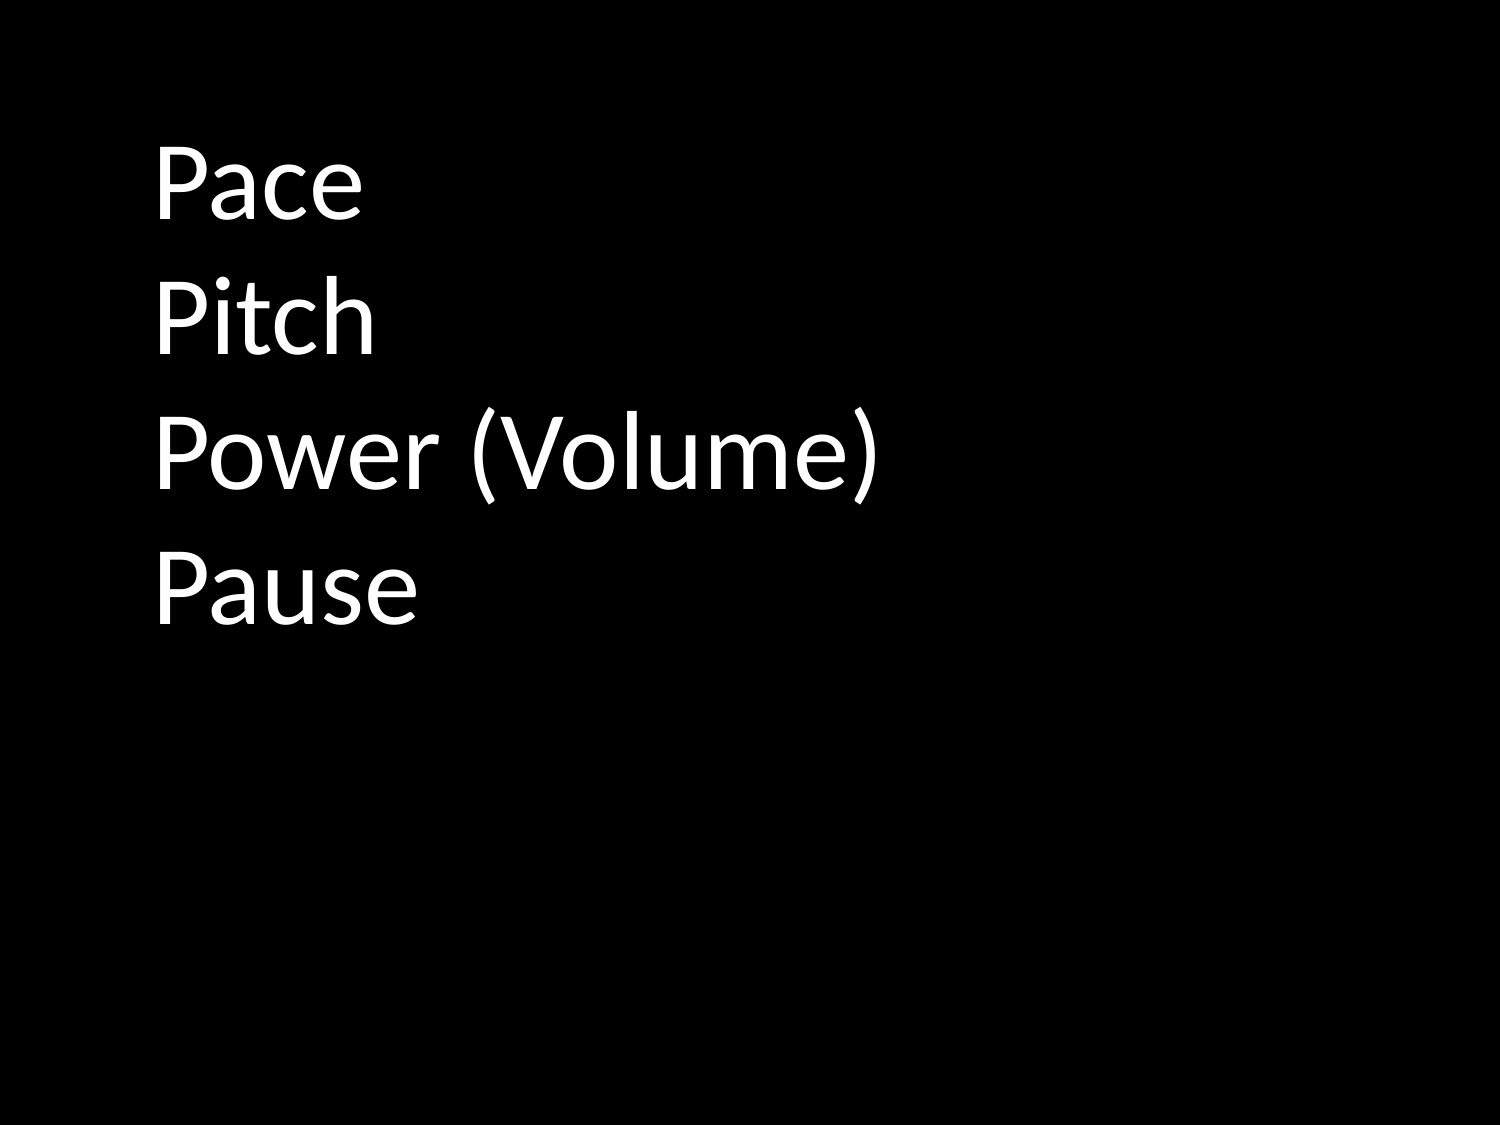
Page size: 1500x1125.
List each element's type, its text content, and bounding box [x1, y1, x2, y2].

text_box Pace Pitch Power (Volume) Pause [137, 99, 1400, 790]
